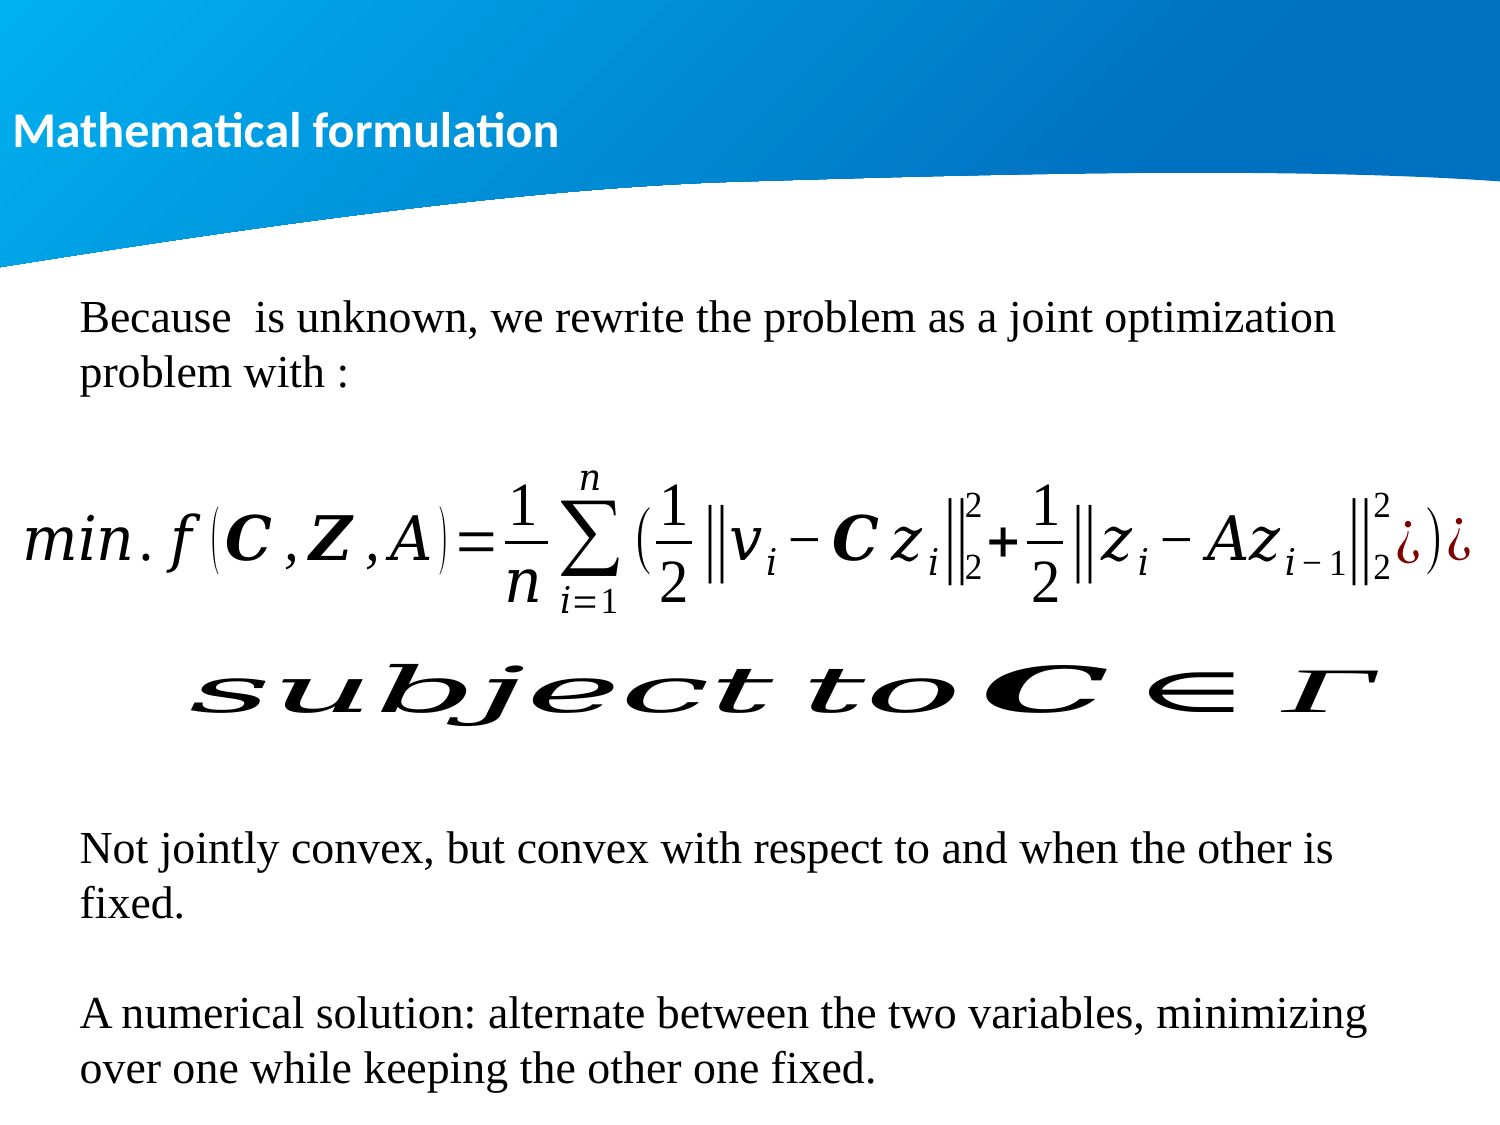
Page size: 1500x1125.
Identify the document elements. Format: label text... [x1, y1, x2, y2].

text_box Mathematical formulation [0, 0, 941, 165]
text_box [0, 0, 1500, 270]
